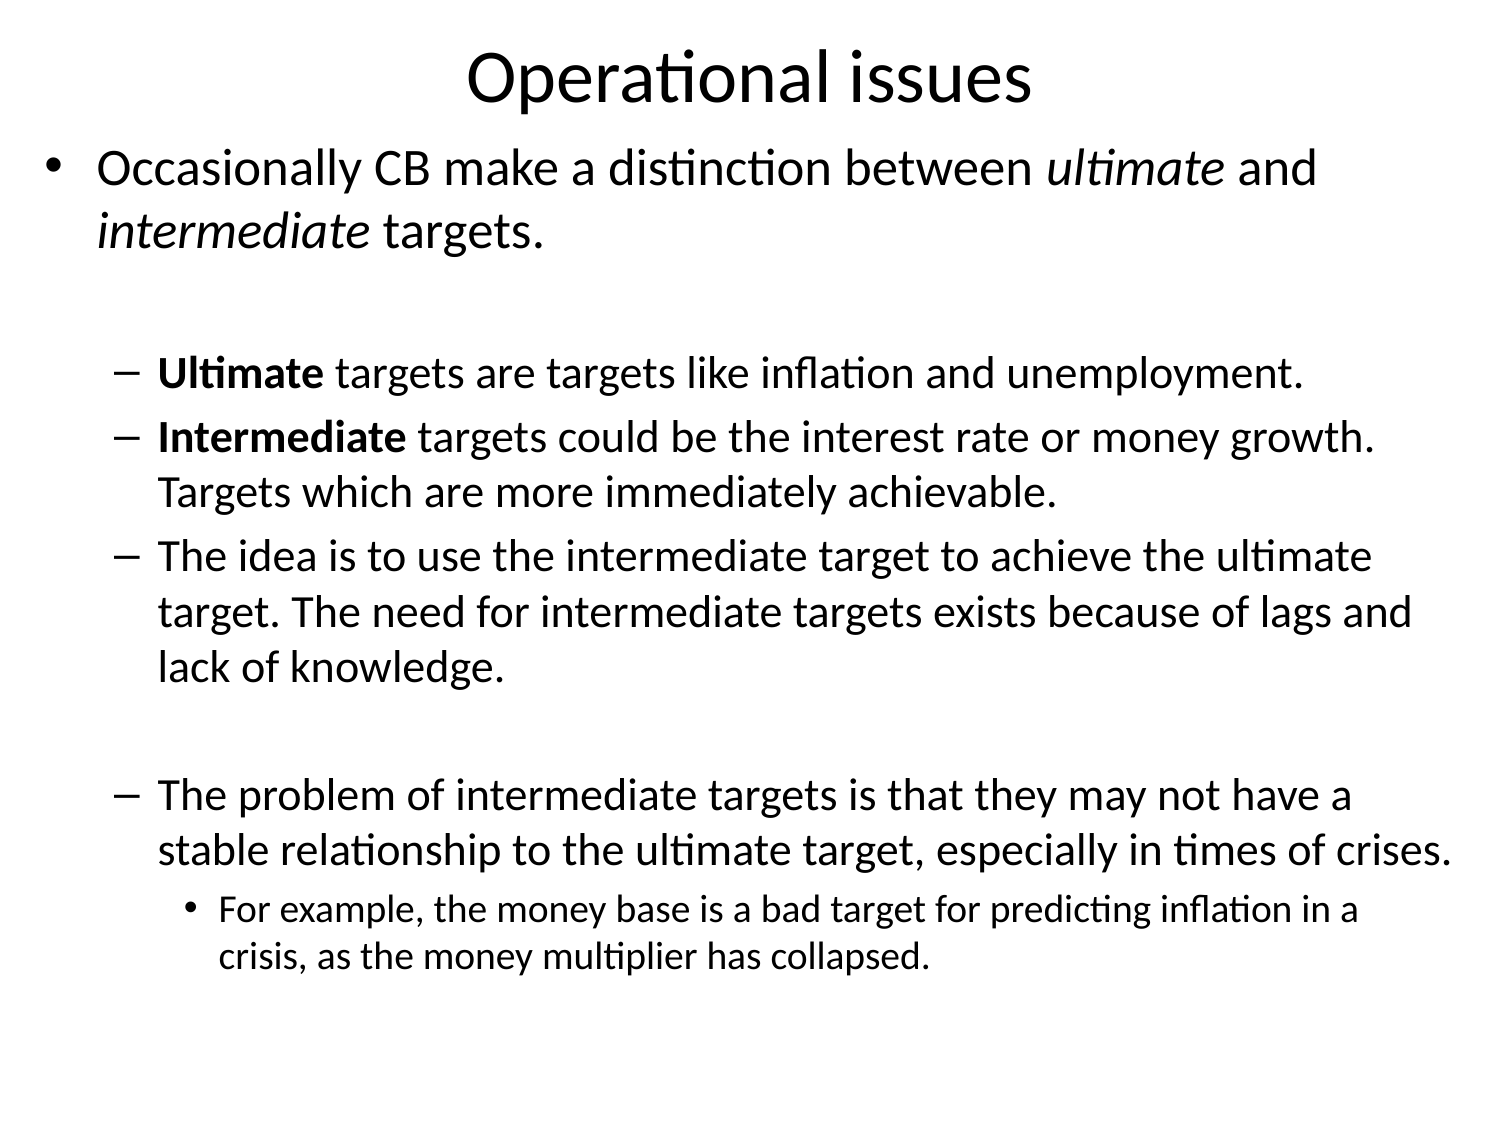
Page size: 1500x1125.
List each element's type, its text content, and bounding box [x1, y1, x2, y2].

title Operational issues [75, 19, 1425, 125]
list Occasionally CB make a distinction between ultimate and intermediate targets. Ultimate targets are targets like inflation and unemployment. Intermediate targets could be the interest rate or money growth. Targets which are more immediately achievable. The idea is to use the intermediate target to achieve the ultimate target. The need for intermediate targets exists because of lags and lack of knowledge. The problem of intermediate targets is that they may not have a stable relationship to the ultimate target, especially in times of crises. For example, the money base is a bad target for predicting inflation in a crisis, as the money multiplier has collapsed. [29, 125, 1471, 1005]
